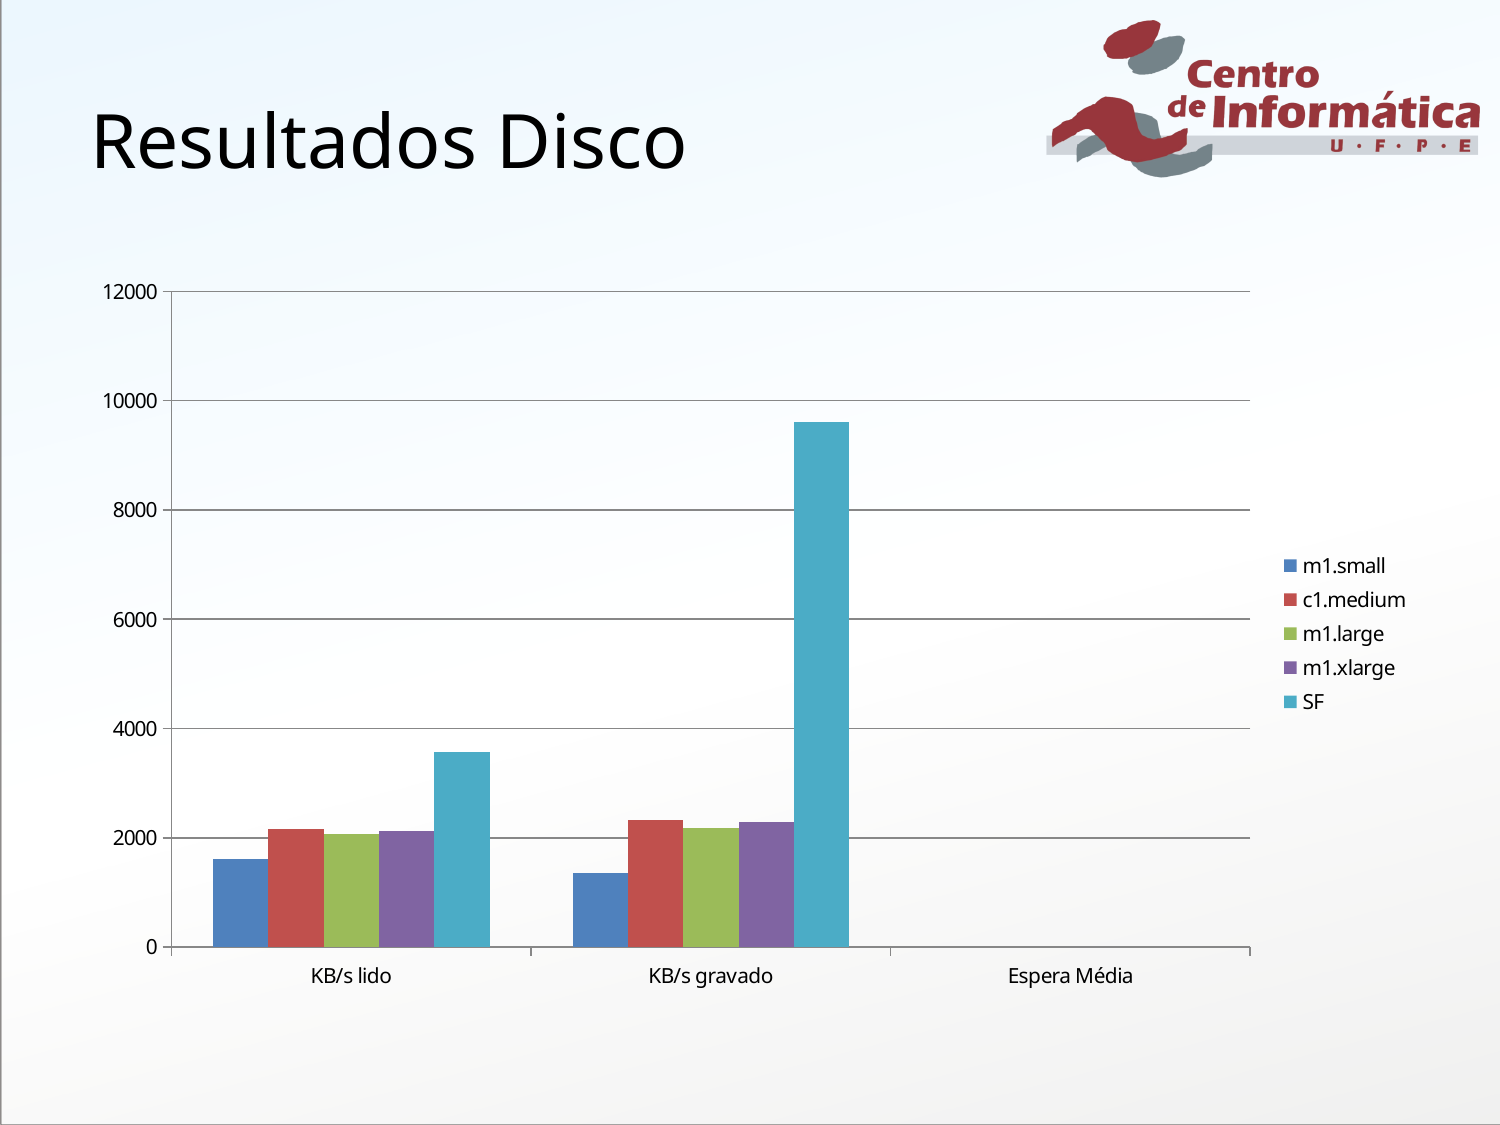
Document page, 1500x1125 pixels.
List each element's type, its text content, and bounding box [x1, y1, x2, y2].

chart [74, 262, 1426, 1006]
picture [0, 0, 1500, 1125]
title Resultados Disco [75, 45, 1425, 233]
